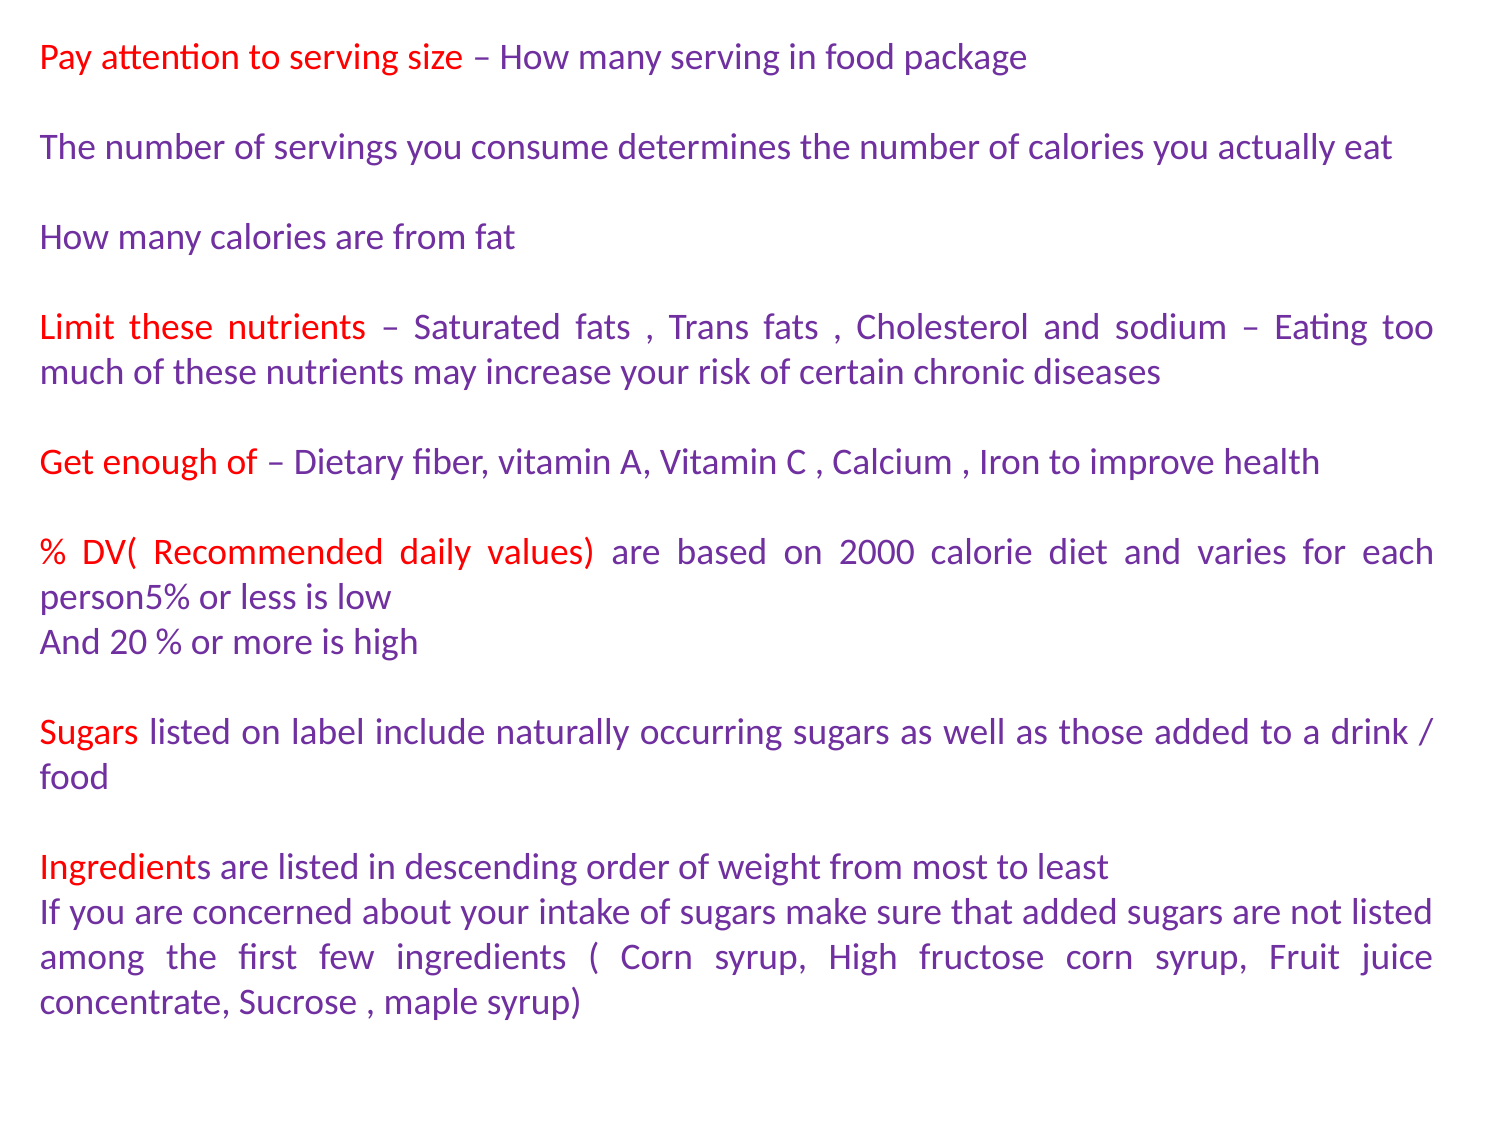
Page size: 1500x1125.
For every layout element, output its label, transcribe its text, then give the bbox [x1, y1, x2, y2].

text_box Pay attention to serving size – How many serving in food package The number of servings you consume determines the number of calories you actually eat How many calories are from fat Limit these nutrients – Saturated fats , Trans fats , Cholesterol and sodium – Eating too much of these nutrients may increase your risk of certain chronic diseases Get enough of – Dietary fiber, vitamin A, Vitamin C , Calcium , Iron to improve health % DV( Recommended daily values) are based on 2000 calorie diet and varies for each person5% or less is low And 20 % or more is high Sugars listed on label include naturally occurring sugars as well as those added to a drink / food Ingredients are listed in descending order of weight from most to least If you are concerned about your intake of sugars make sure that added sugars are not listed among the first few ingredients ( Corn syrup, High fructose corn syrup, Fruit juice concentrate, Sucrose , maple syrup) [24, 24, 1450, 1125]
